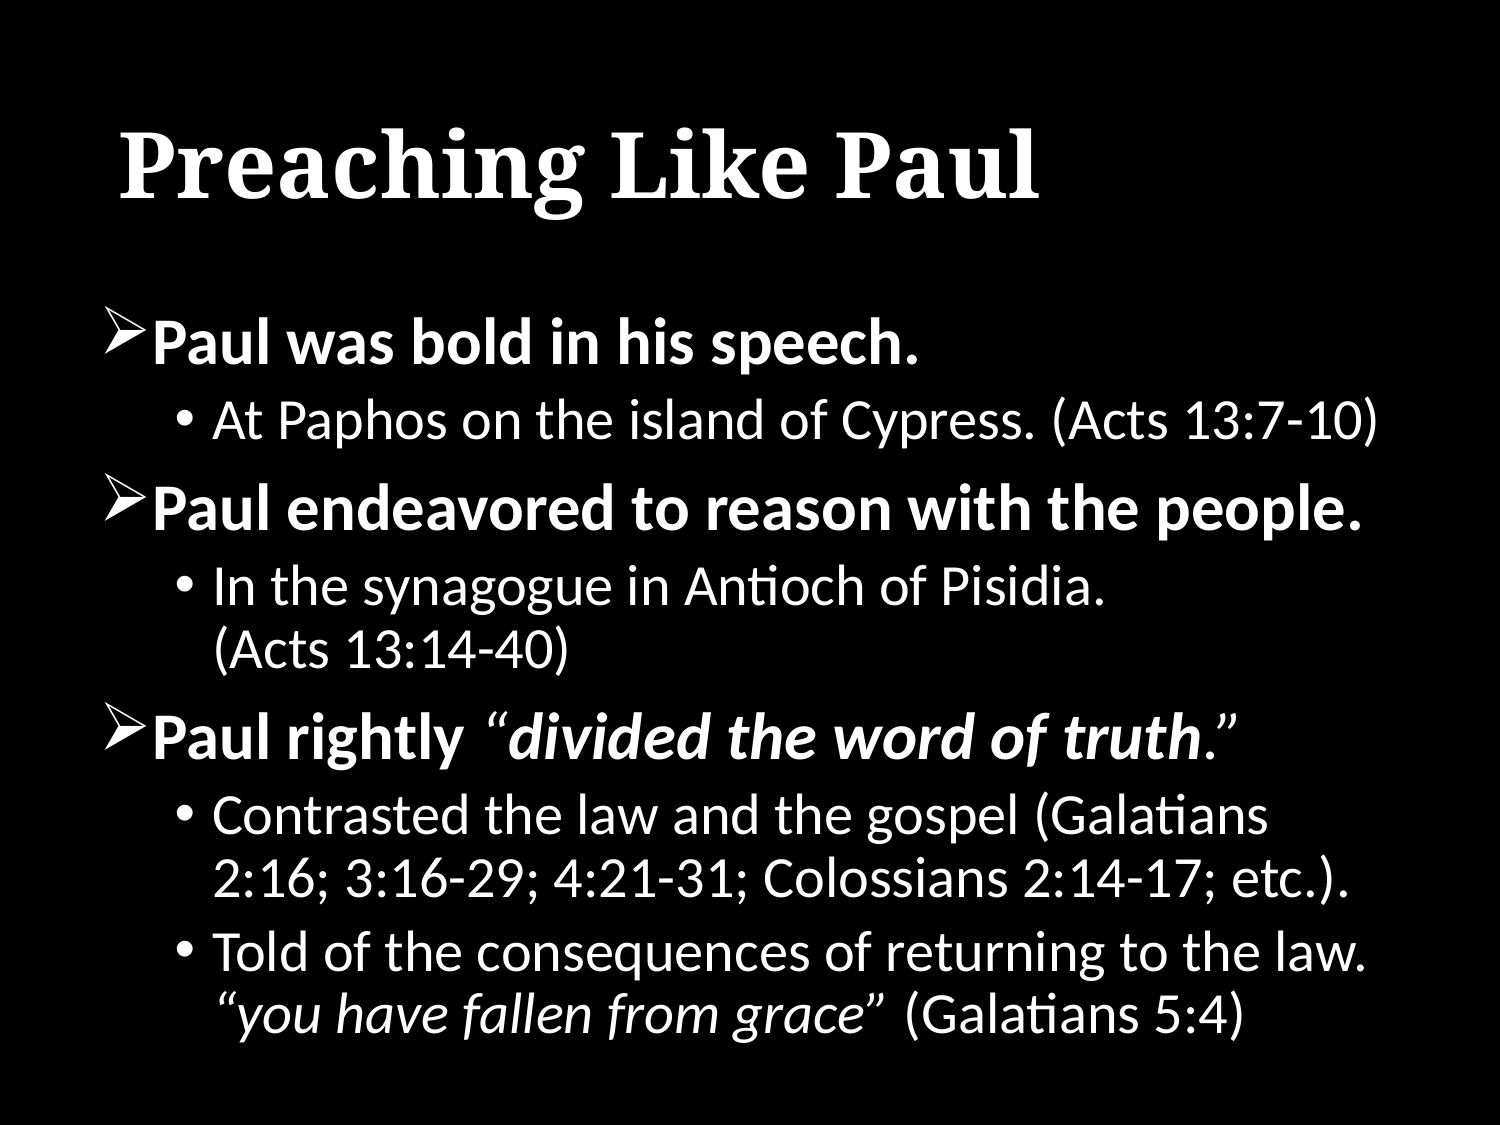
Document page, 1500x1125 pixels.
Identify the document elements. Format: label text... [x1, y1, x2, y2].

title Preaching Like Paul [103, 67, 1397, 271]
list Paul was bold in his speech. At Paphos on the island of Cypress. (Acts 13:7-10) Paul endeavored to reason with the people. In the synagogue in Antioch of Pisidia. (Acts 13:14-40) Paul rightly “divided the word of truth.” Contrasted the law and the gospel (Galatians 2:16; 3:16-29; 4:21-31; Colossians 2:14-17; etc.). Told of the consequences of returning to the law. “you have fallen from grace” (Galatians 5:4) [84, 299, 1418, 1055]
